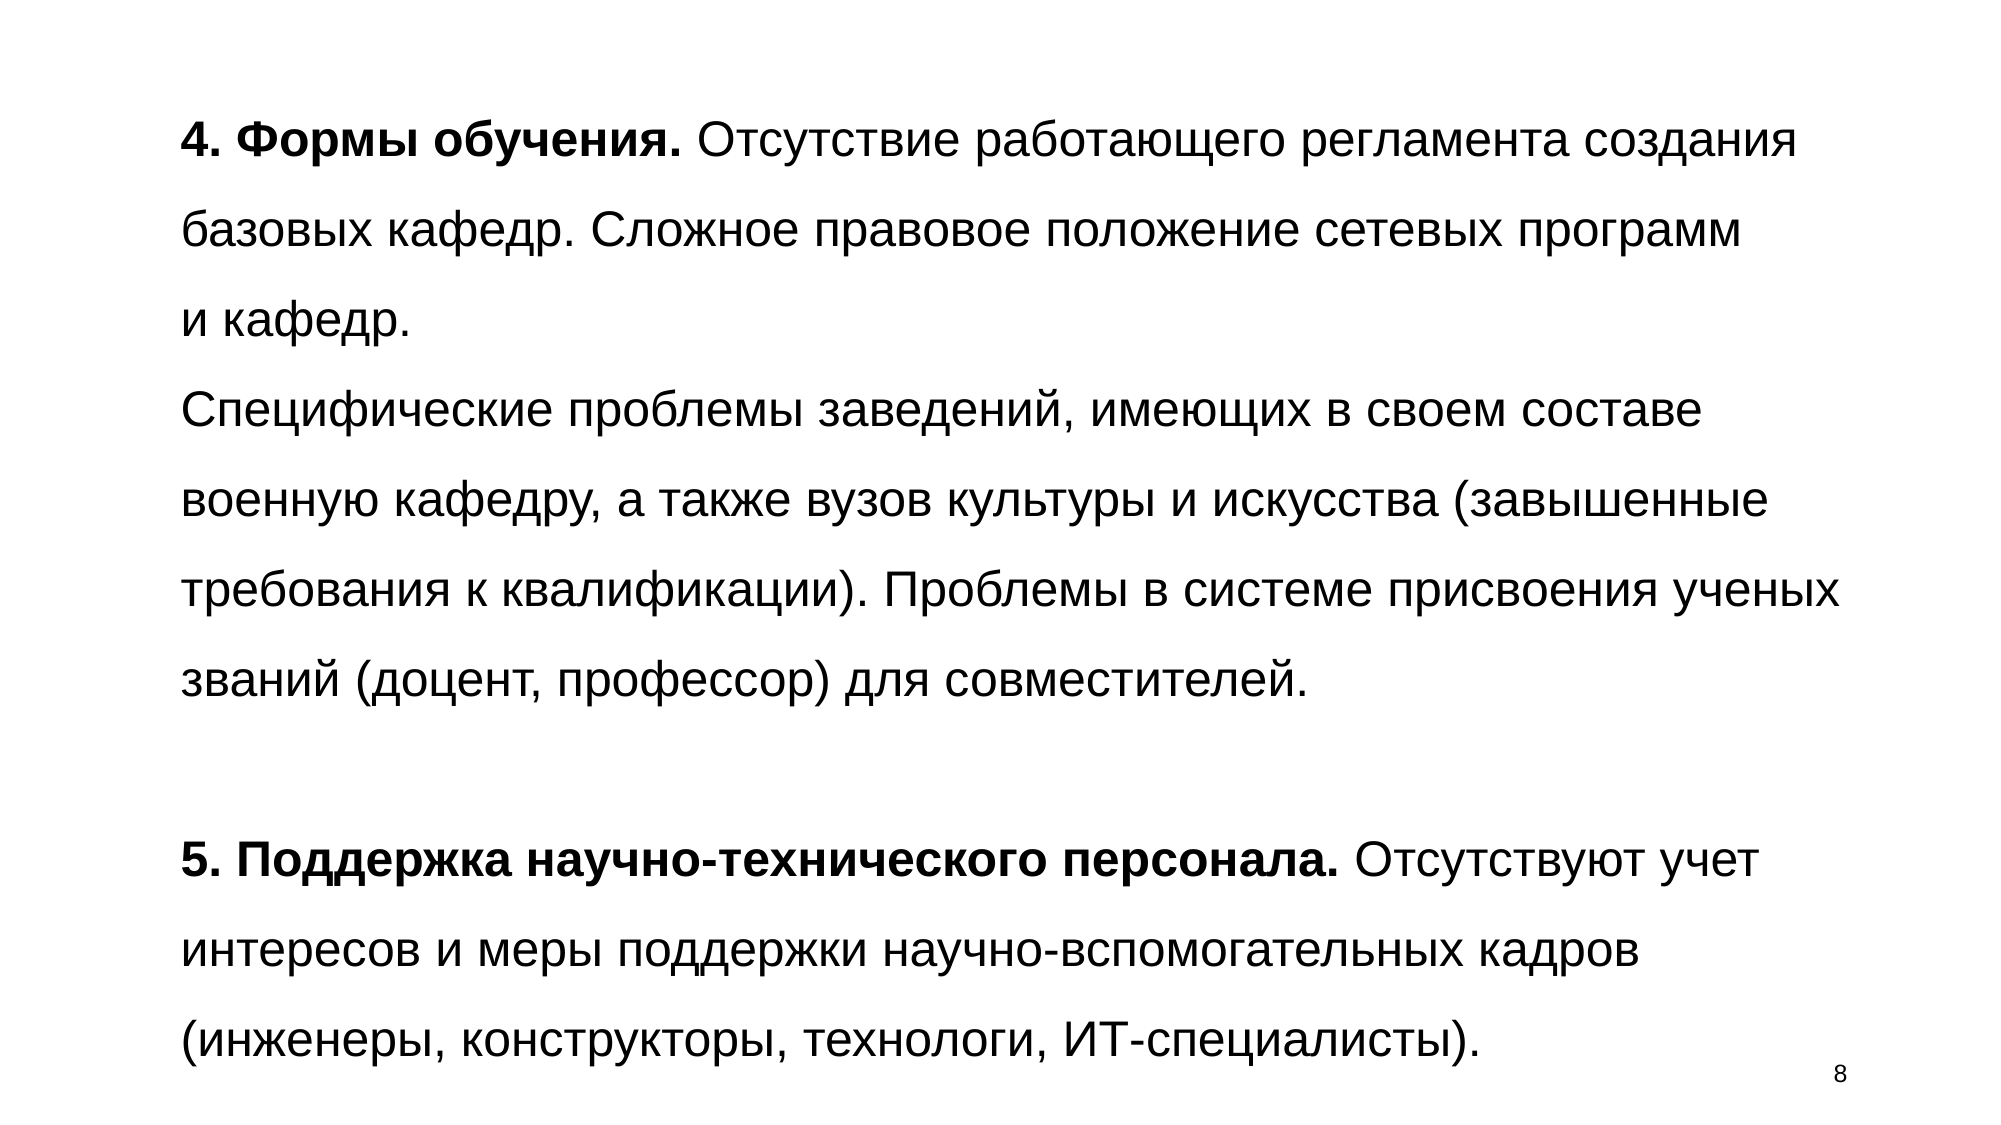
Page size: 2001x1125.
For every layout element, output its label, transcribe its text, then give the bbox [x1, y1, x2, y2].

slide_number 8 [1412, 1074, 1863, 1103]
text_box 4. Формы обучения. Отсутствие работающего регламента создания базовых кафедр. Сложное правовое положение сетевых программ и кафедр. Специфические проблемы заведений, имеющих в своем составе военную кафедру, а также вузов культуры и искусства (завышенные требования к квалификации). Проблемы в системе присвоения ученых званий (доцент, профессор) для совместителей. 5. Поддержка научно-технического персонала. Отсутствуют учет интересов и меры поддержки научно-вспомогательных кадров (инженеры, конструкторы, технологи, ИТ-специалисты). [165, 69, 1863, 1074]
